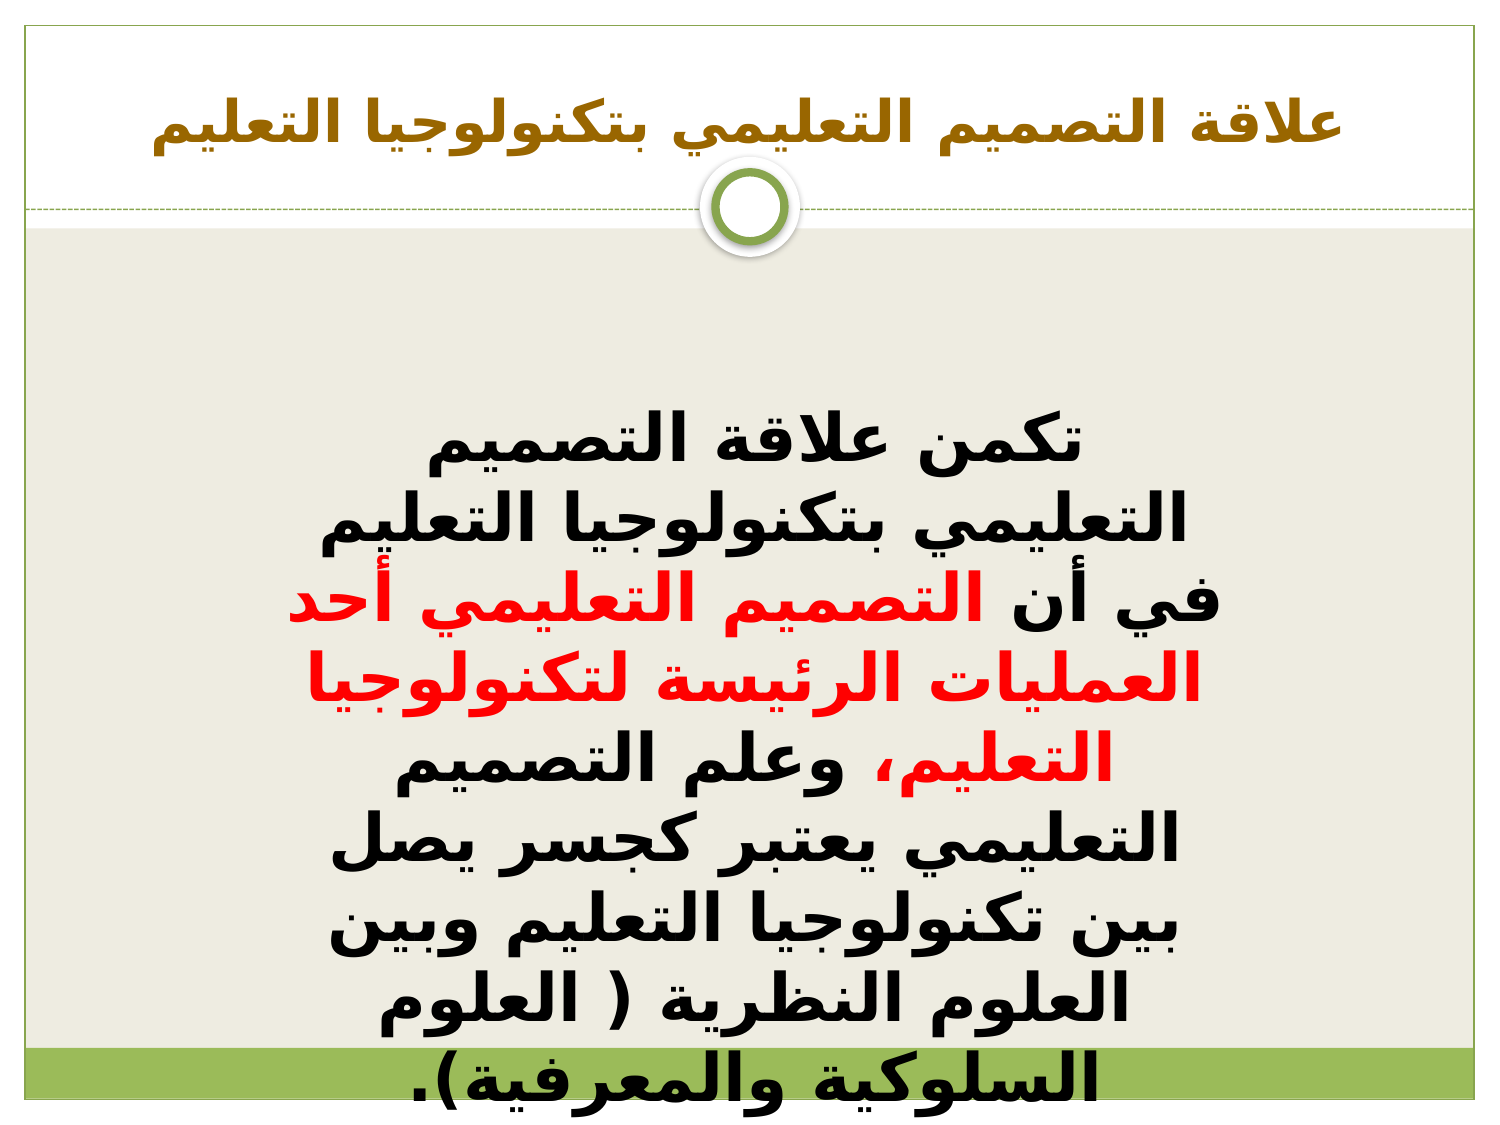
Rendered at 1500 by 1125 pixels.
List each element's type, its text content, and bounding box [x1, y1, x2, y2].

text_box تكمن علاقة التصميم التعليمي بتكنولوجيا التعليم في أن التصميم التعليمي أحد العمليات الرئيسة لتكنولوجيا التعليم، وعلم التصميم التعليمي يعتبر كجسر يصل بين تكنولوجيا التعليم وبين العلوم النظرية ( العلوم السلوكية والمعرفية). [266, 387, 1245, 1123]
title علاقة التصميم التعليمي بتكنولوجيا التعليم [49, 37, 1450, 162]
